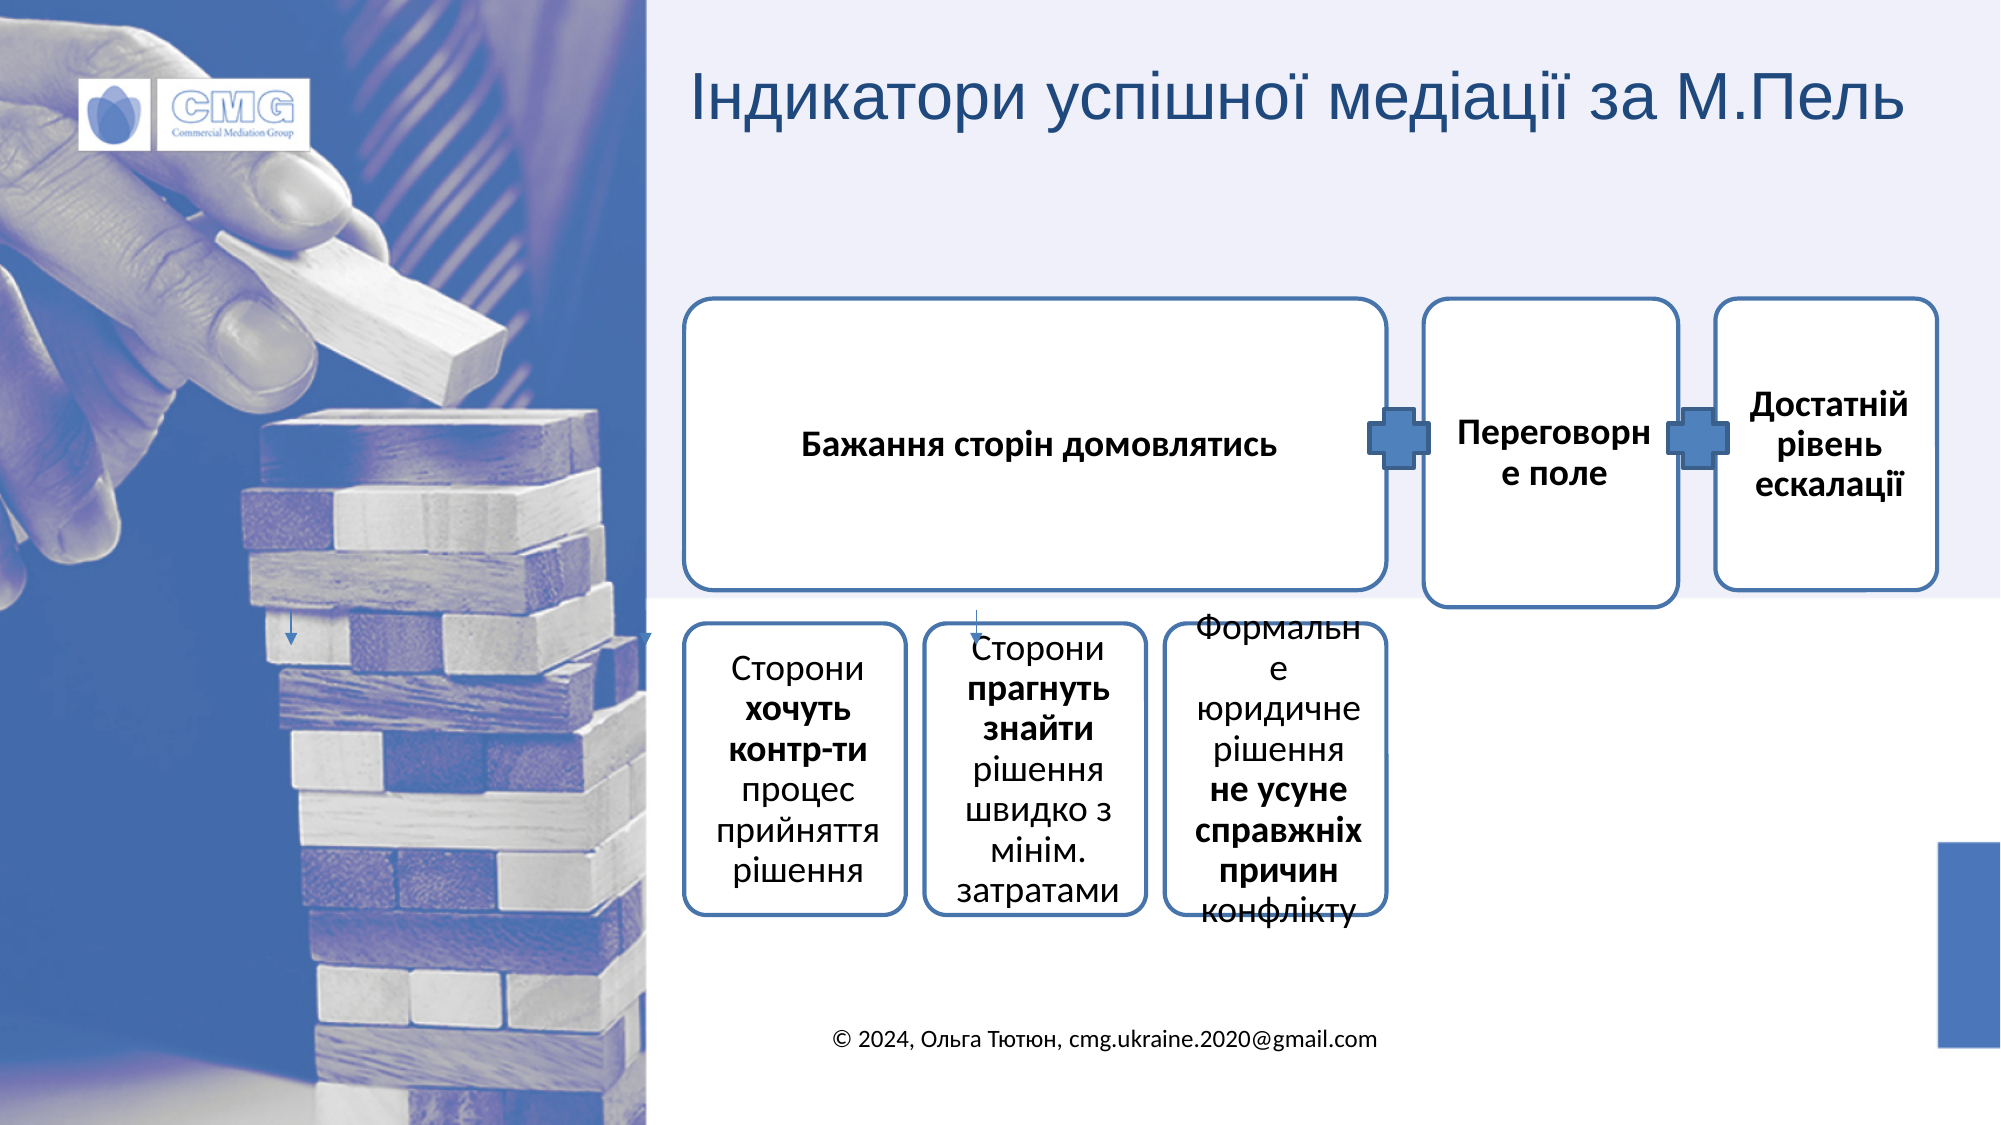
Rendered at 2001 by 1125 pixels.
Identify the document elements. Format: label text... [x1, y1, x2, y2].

picture [0, 0, 2001, 1125]
list Індикатори успішної медіації за М.Пель [674, 45, 1938, 155]
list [683, 298, 1938, 916]
